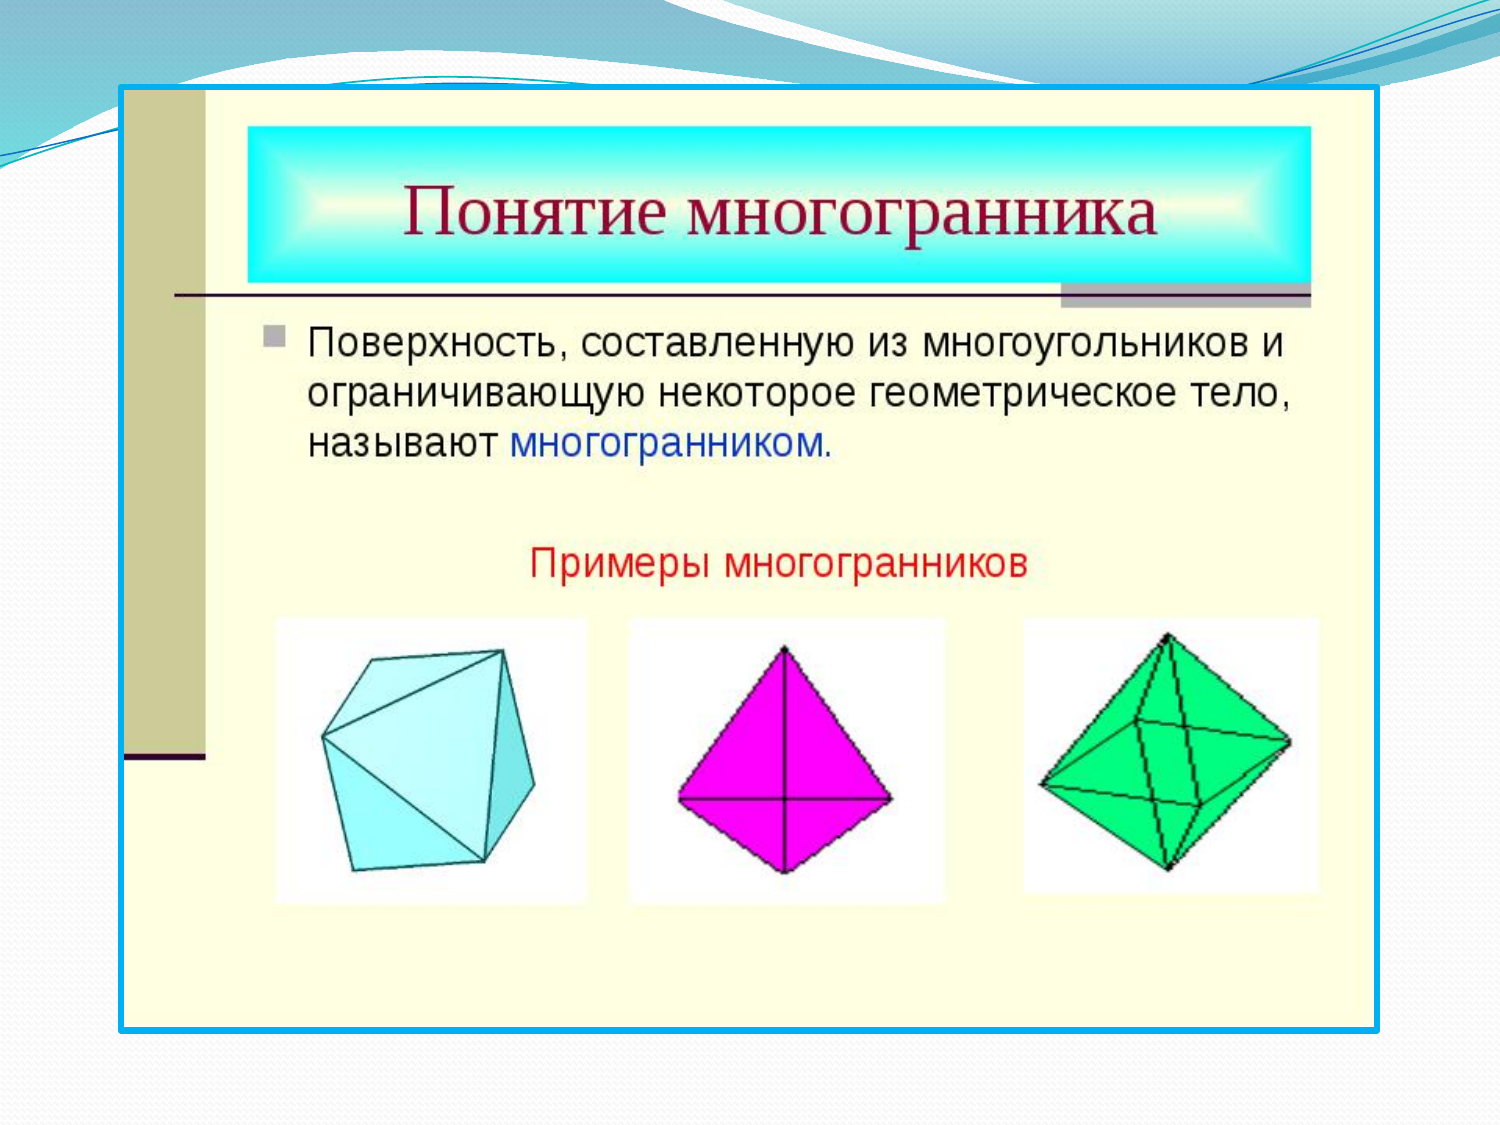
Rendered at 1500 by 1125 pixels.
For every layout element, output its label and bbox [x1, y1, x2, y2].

picture [125, 91, 1373, 1026]
